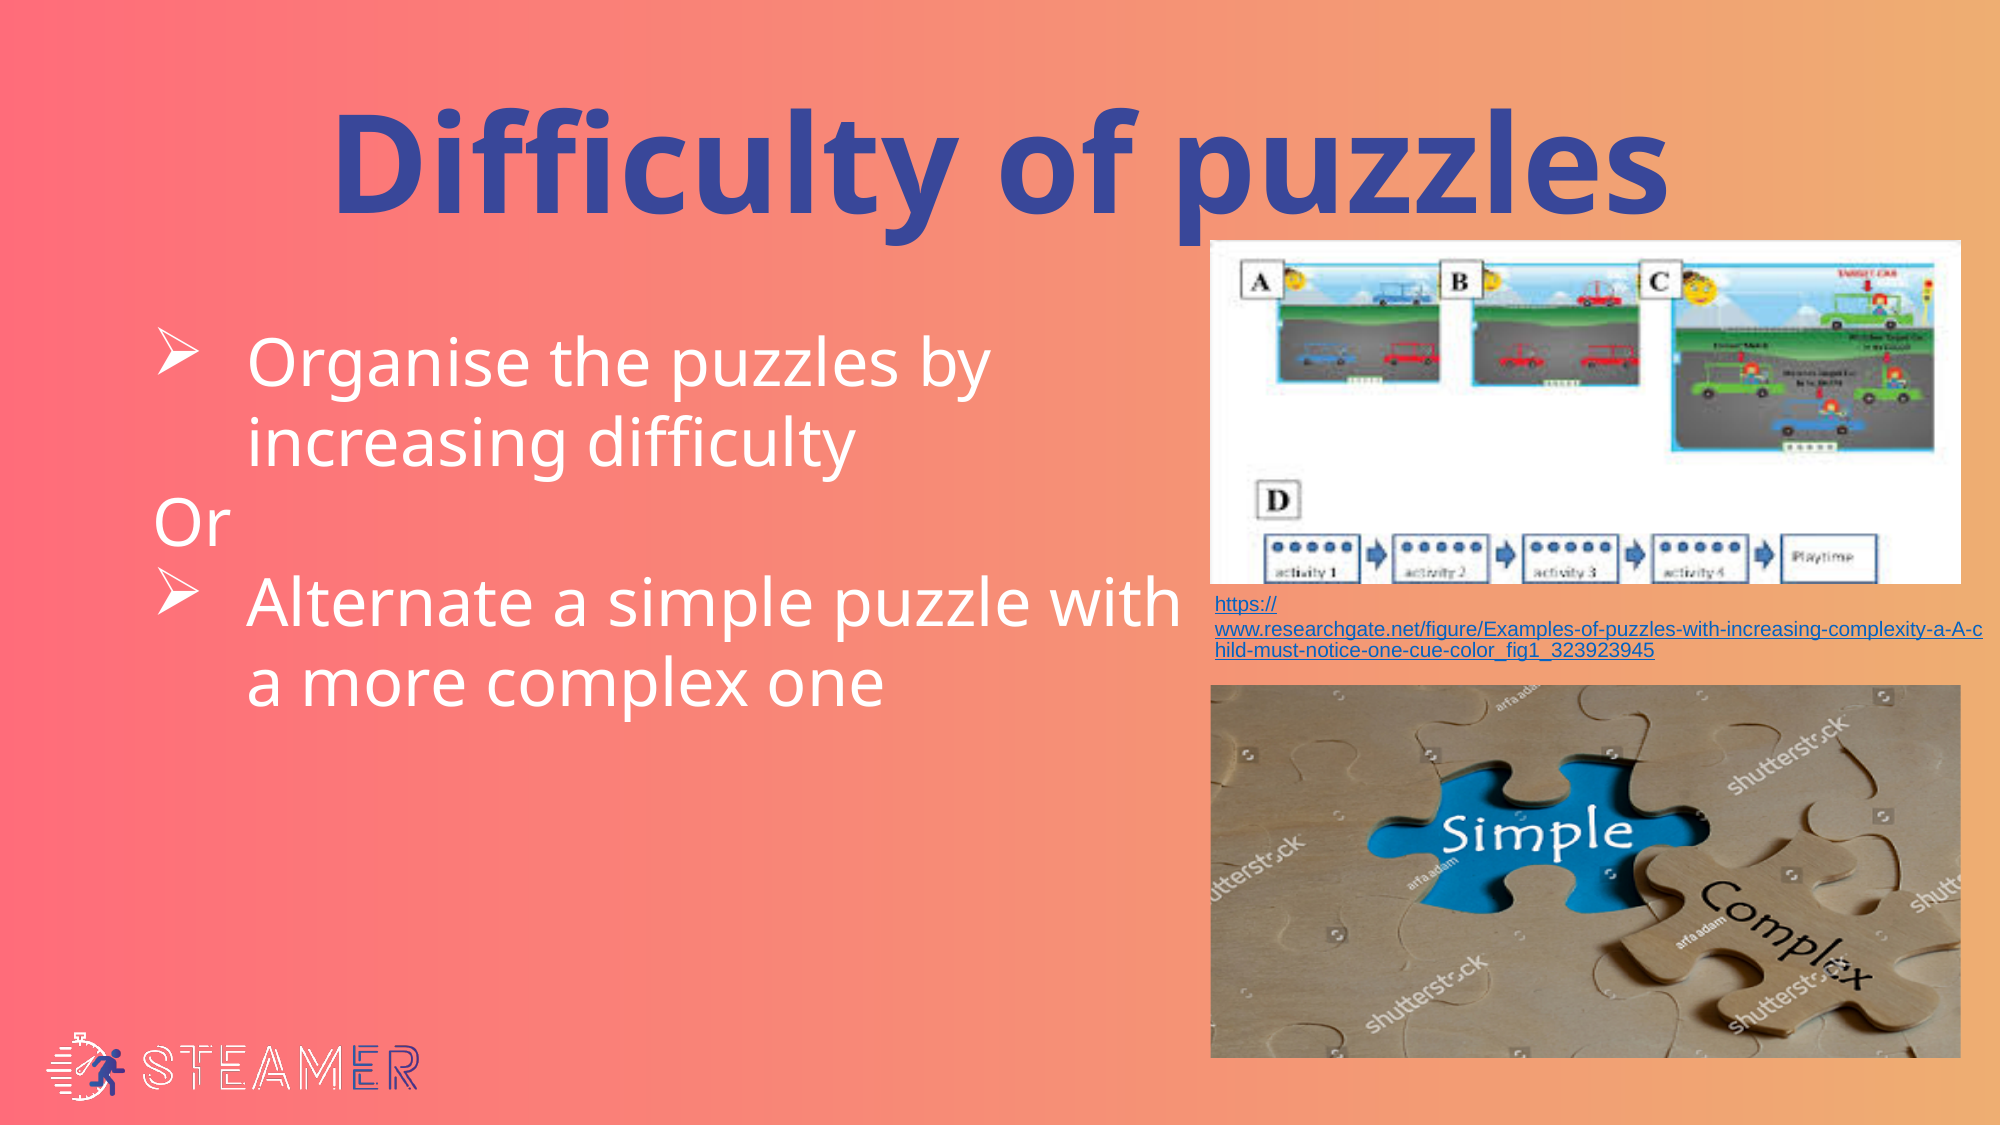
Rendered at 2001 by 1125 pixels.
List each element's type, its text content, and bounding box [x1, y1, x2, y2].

picture [1210, 240, 1961, 584]
picture [1210, 685, 1961, 1058]
text_box https://www.researchgate.net/figure/Examples-of-puzzles-with-increasing-complexity-a-A-child-must-notice-one-cue-color_fig1_323923945 [1200, 583, 2000, 679]
text_box Organise the puzzles by increasing difficulty Or Alternate a simple puzzle with a more complex one [137, 312, 1211, 727]
title Difficulty of puzzles [137, 59, 1863, 278]
picture [0, 977, 467, 1125]
